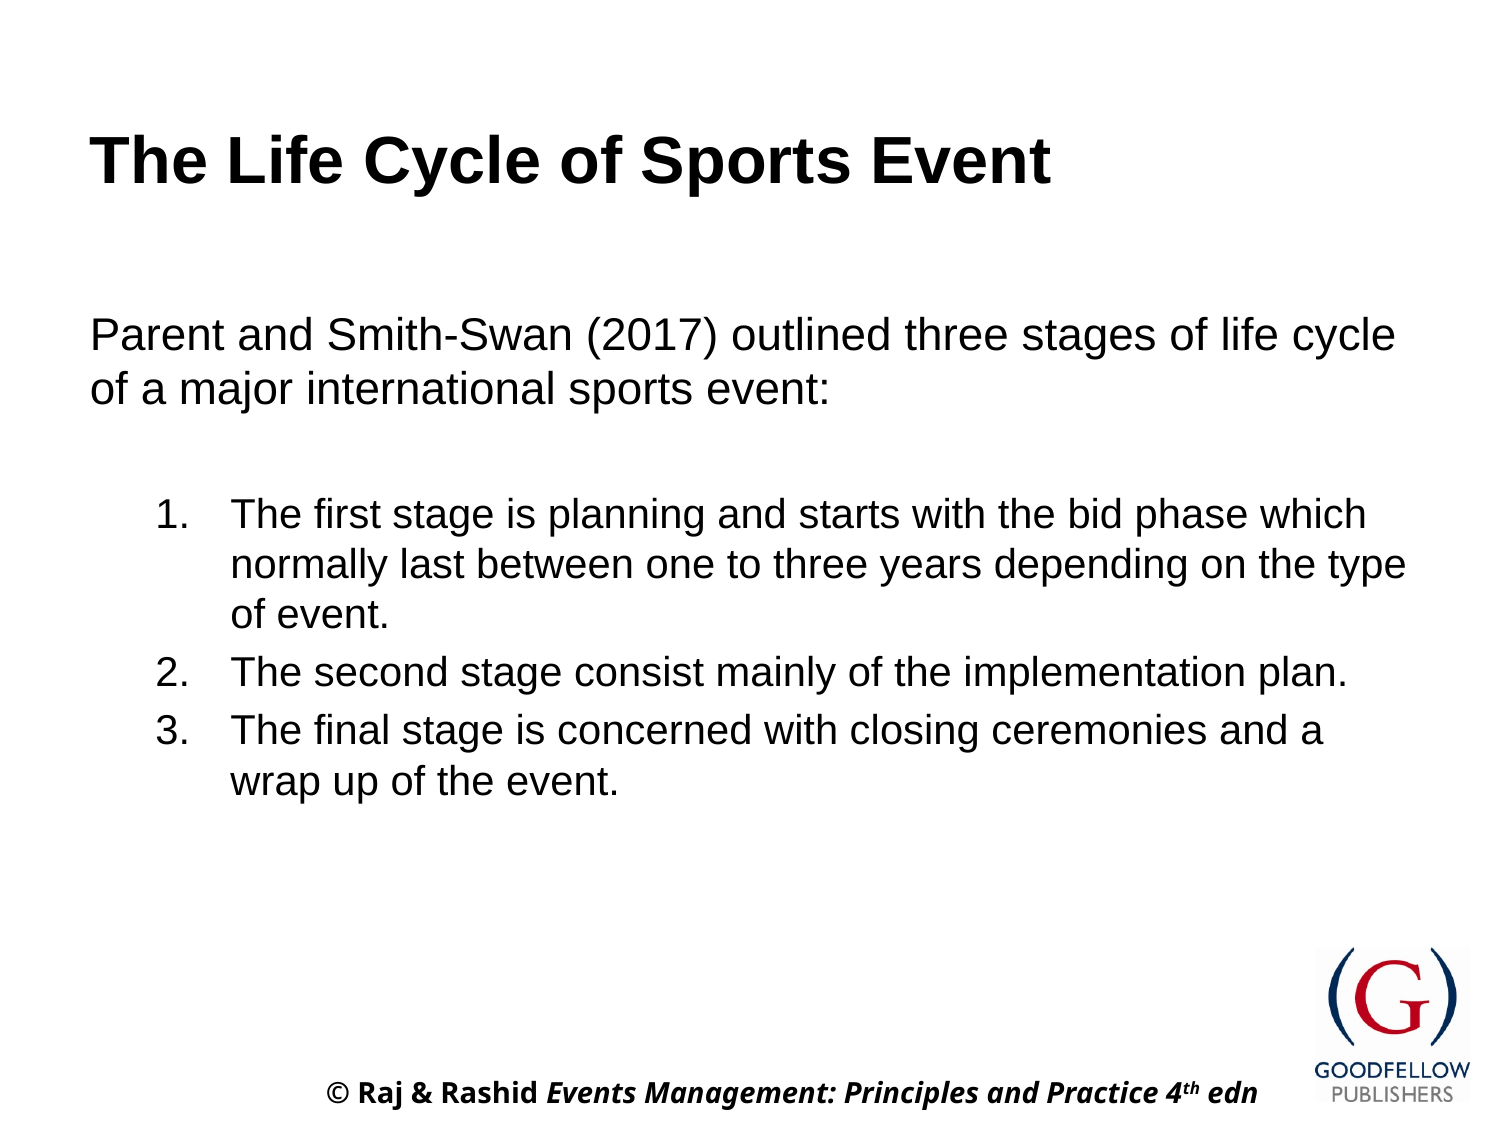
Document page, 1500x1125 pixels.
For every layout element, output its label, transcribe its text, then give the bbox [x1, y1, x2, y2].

title The Life Cycle of Sports Event [75, 109, 1425, 268]
list Parent and Smith-Swan (2017) outlined three stages of life cycle of a major international sports event: The first stage is planning and starts with the bid phase which normally last between one to three years depending on the type of event. The second stage consist mainly of the implementation plan. The final stage is concerned with closing ceremonies and a wrap up of the event. [75, 296, 1425, 923]
picture [1315, 947, 1470, 1102]
